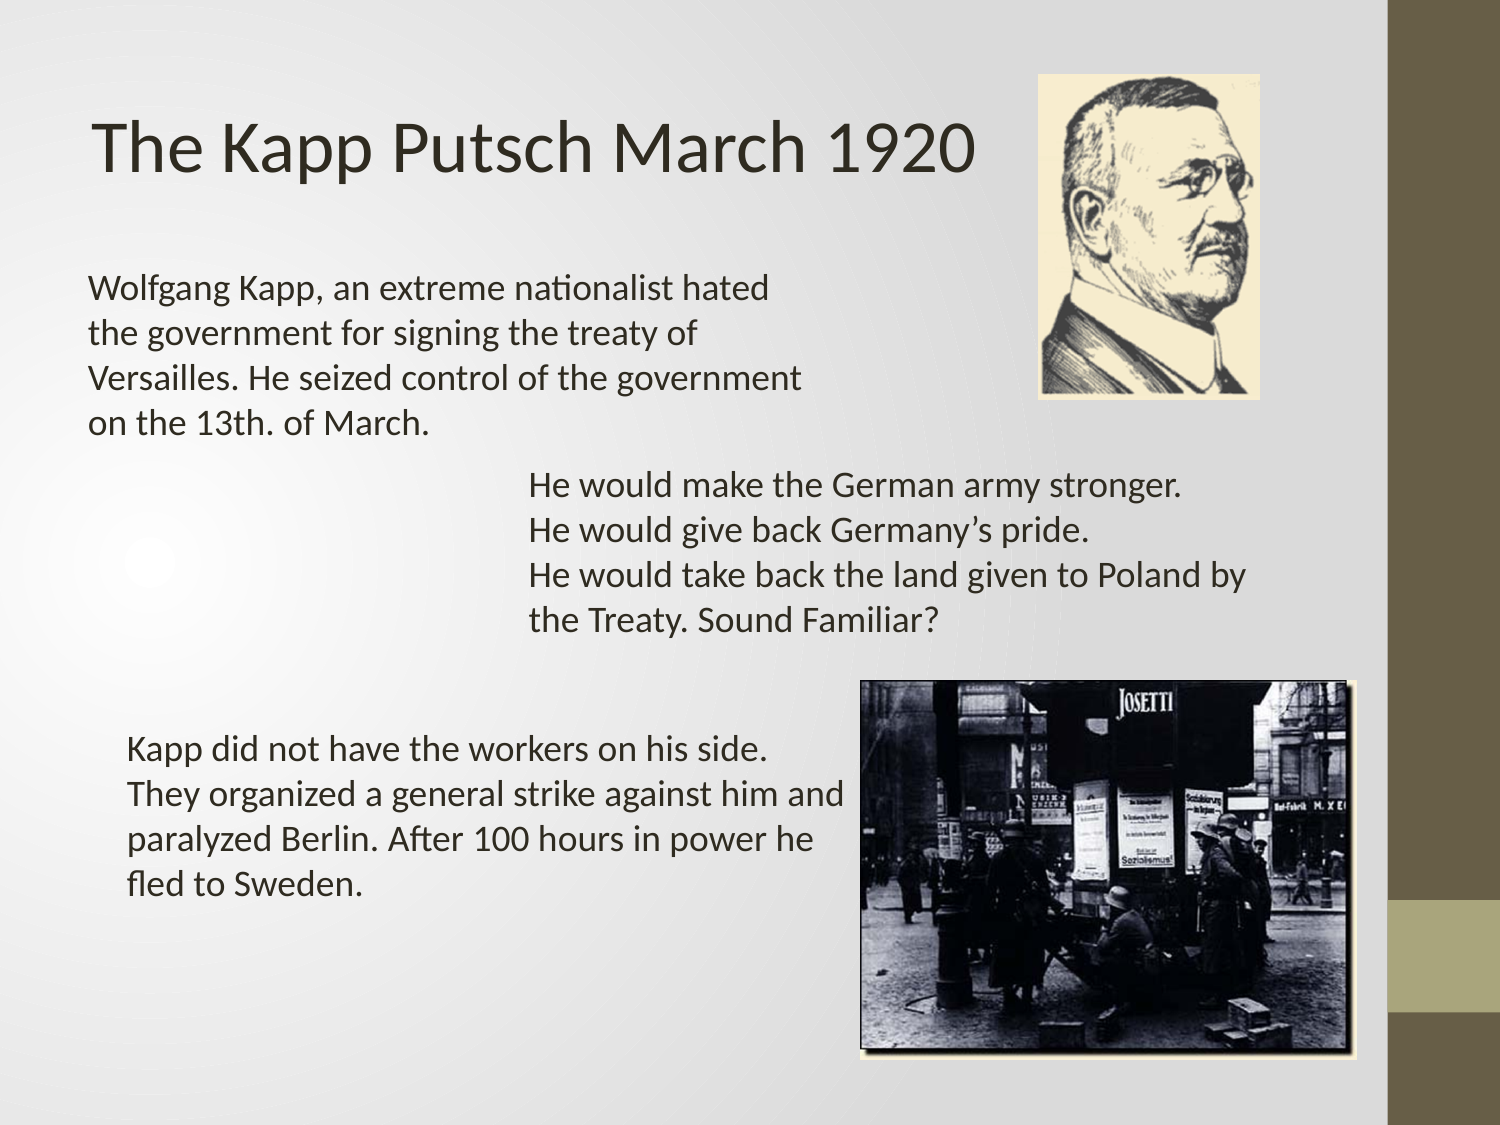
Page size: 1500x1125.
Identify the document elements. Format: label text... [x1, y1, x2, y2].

text_box He would make the German army stronger. He would give back Germany’s pride. He would take back the land given to Poland by the Treaty. Sound Familiar? [513, 452, 1264, 648]
text_box Wolfgang Kapp, an extreme nationalist hated the government for signing the treaty of Versailles. He seized control of the government on the 13th. of March. [73, 255, 824, 451]
text_box Kapp did not have the workers on his side. They organized a general strike against him and paralyzed Berlin. After 100 hours in power he fled to Sweden. [112, 716, 857, 911]
text_box The Kapp Putsch March 1920 [76, 90, 999, 195]
picture [1038, 73, 1260, 401]
picture [859, 680, 1358, 1061]
